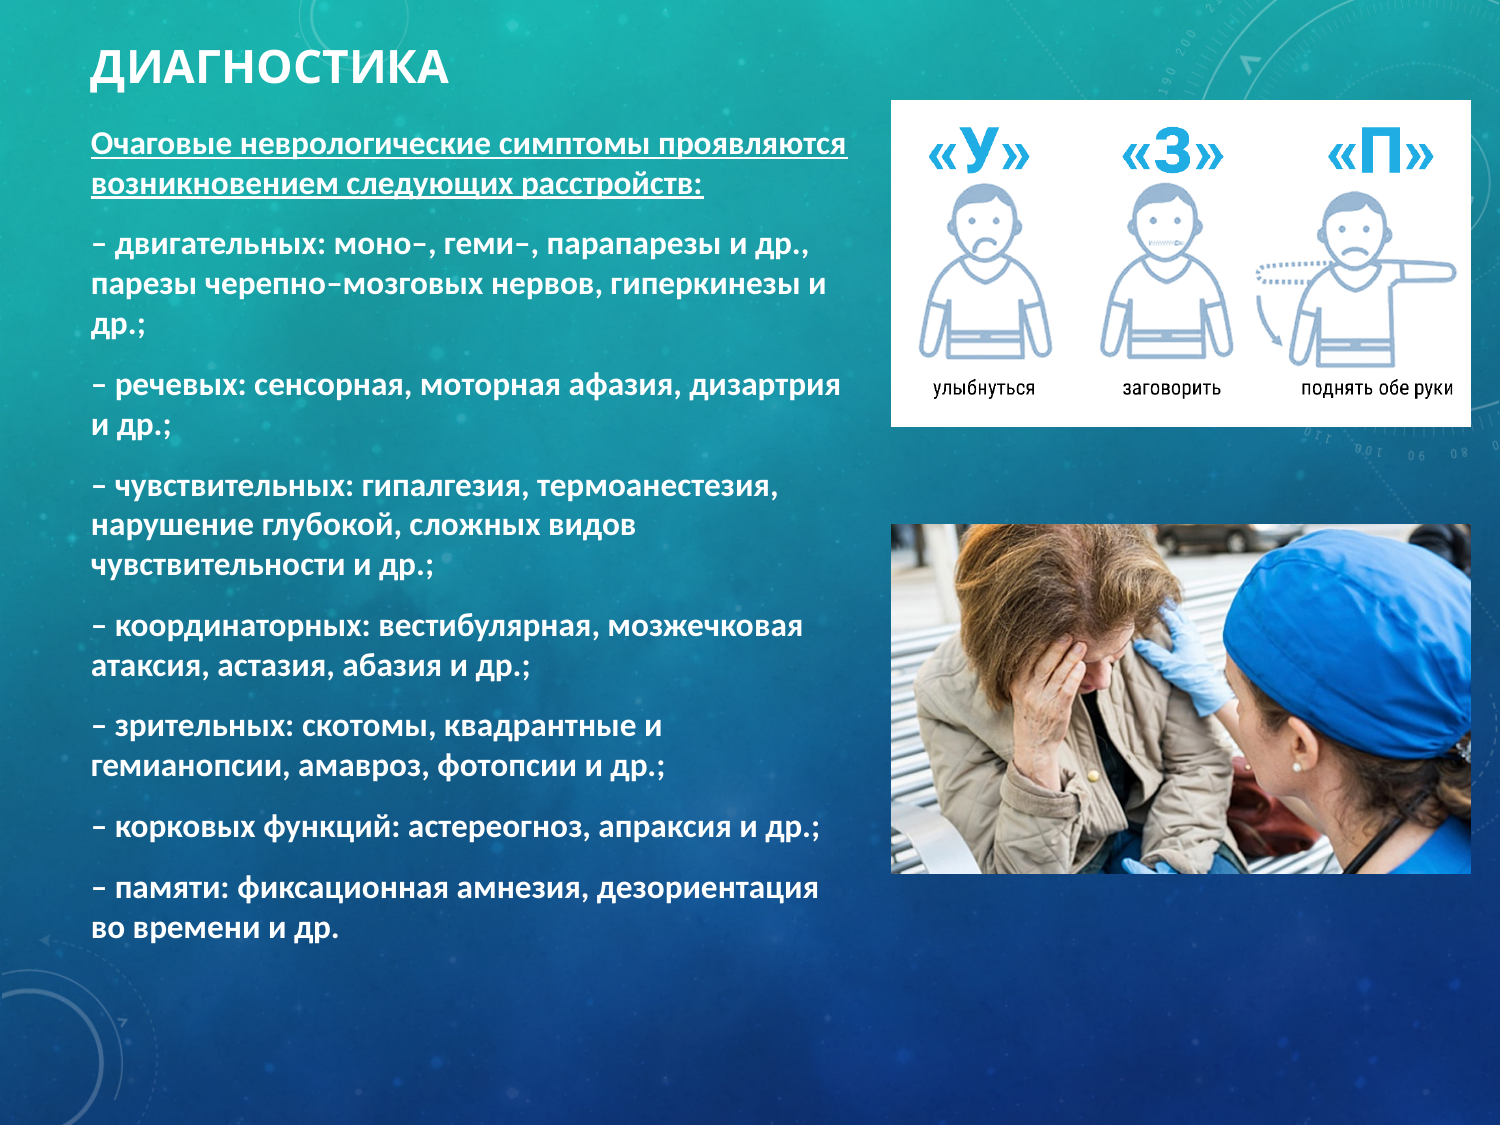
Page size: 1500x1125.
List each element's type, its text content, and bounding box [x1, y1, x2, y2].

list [891, 100, 1471, 427]
picture [0, 0, 1500, 1125]
title диагностика [75, 29, 546, 100]
list Очаговые неврологические симптомы проявляются возникновением следующих расстройств: – двигательных: моно–, геми–, парапарезы и др., парезы черепно–мозговых нервов, гиперкинезы и др.; – речевых: сенсорная, моторная афазия, дизартрия и др.; – чувствительных: гипалгезия, термоанестезия, нарушение глубокой, сложных видов чувствительности и др.; – координаторных: вестибулярная, мозжечковая атаксия, астазия, абазия и др.; – зрительных: скотомы, квадрантные и гемианопсии, амавроз, фотопсии и др.; – корковых функций: астереогноз, апраксия и др.; – памяти: фиксационная амнезия, дезориентация во времени и др. [75, 113, 869, 1096]
